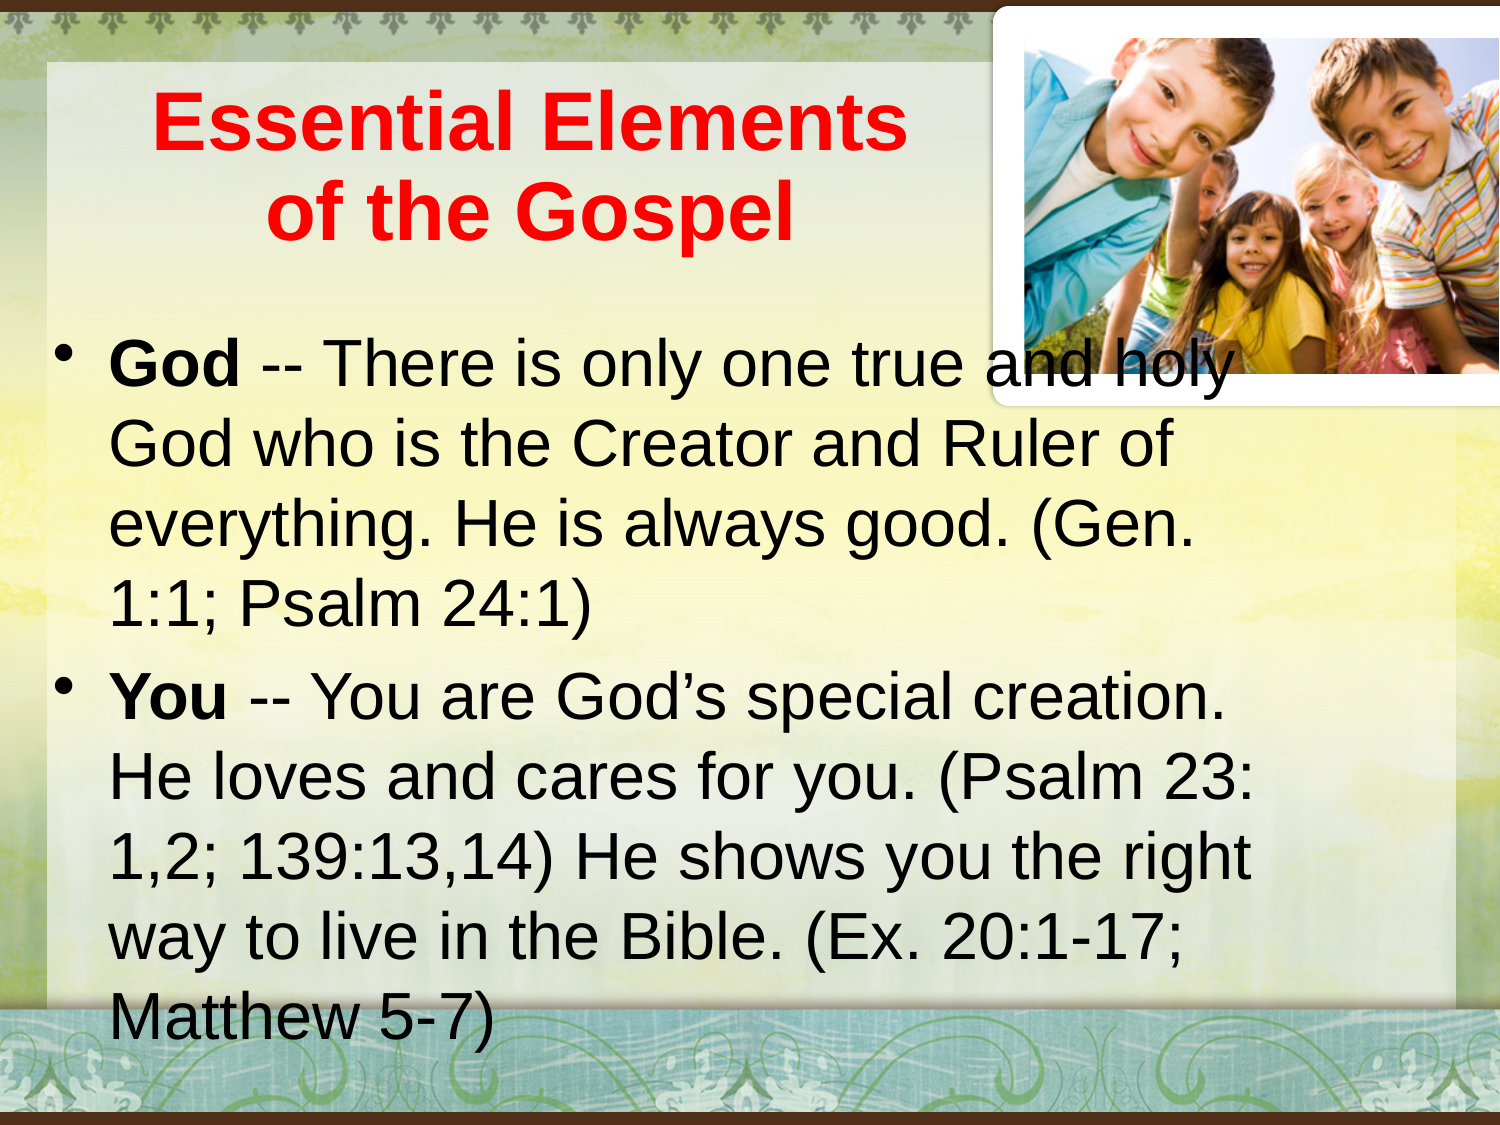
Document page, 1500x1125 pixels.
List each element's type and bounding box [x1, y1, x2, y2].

list [1024, 37, 1500, 375]
picture [0, 0, 1500, 1125]
